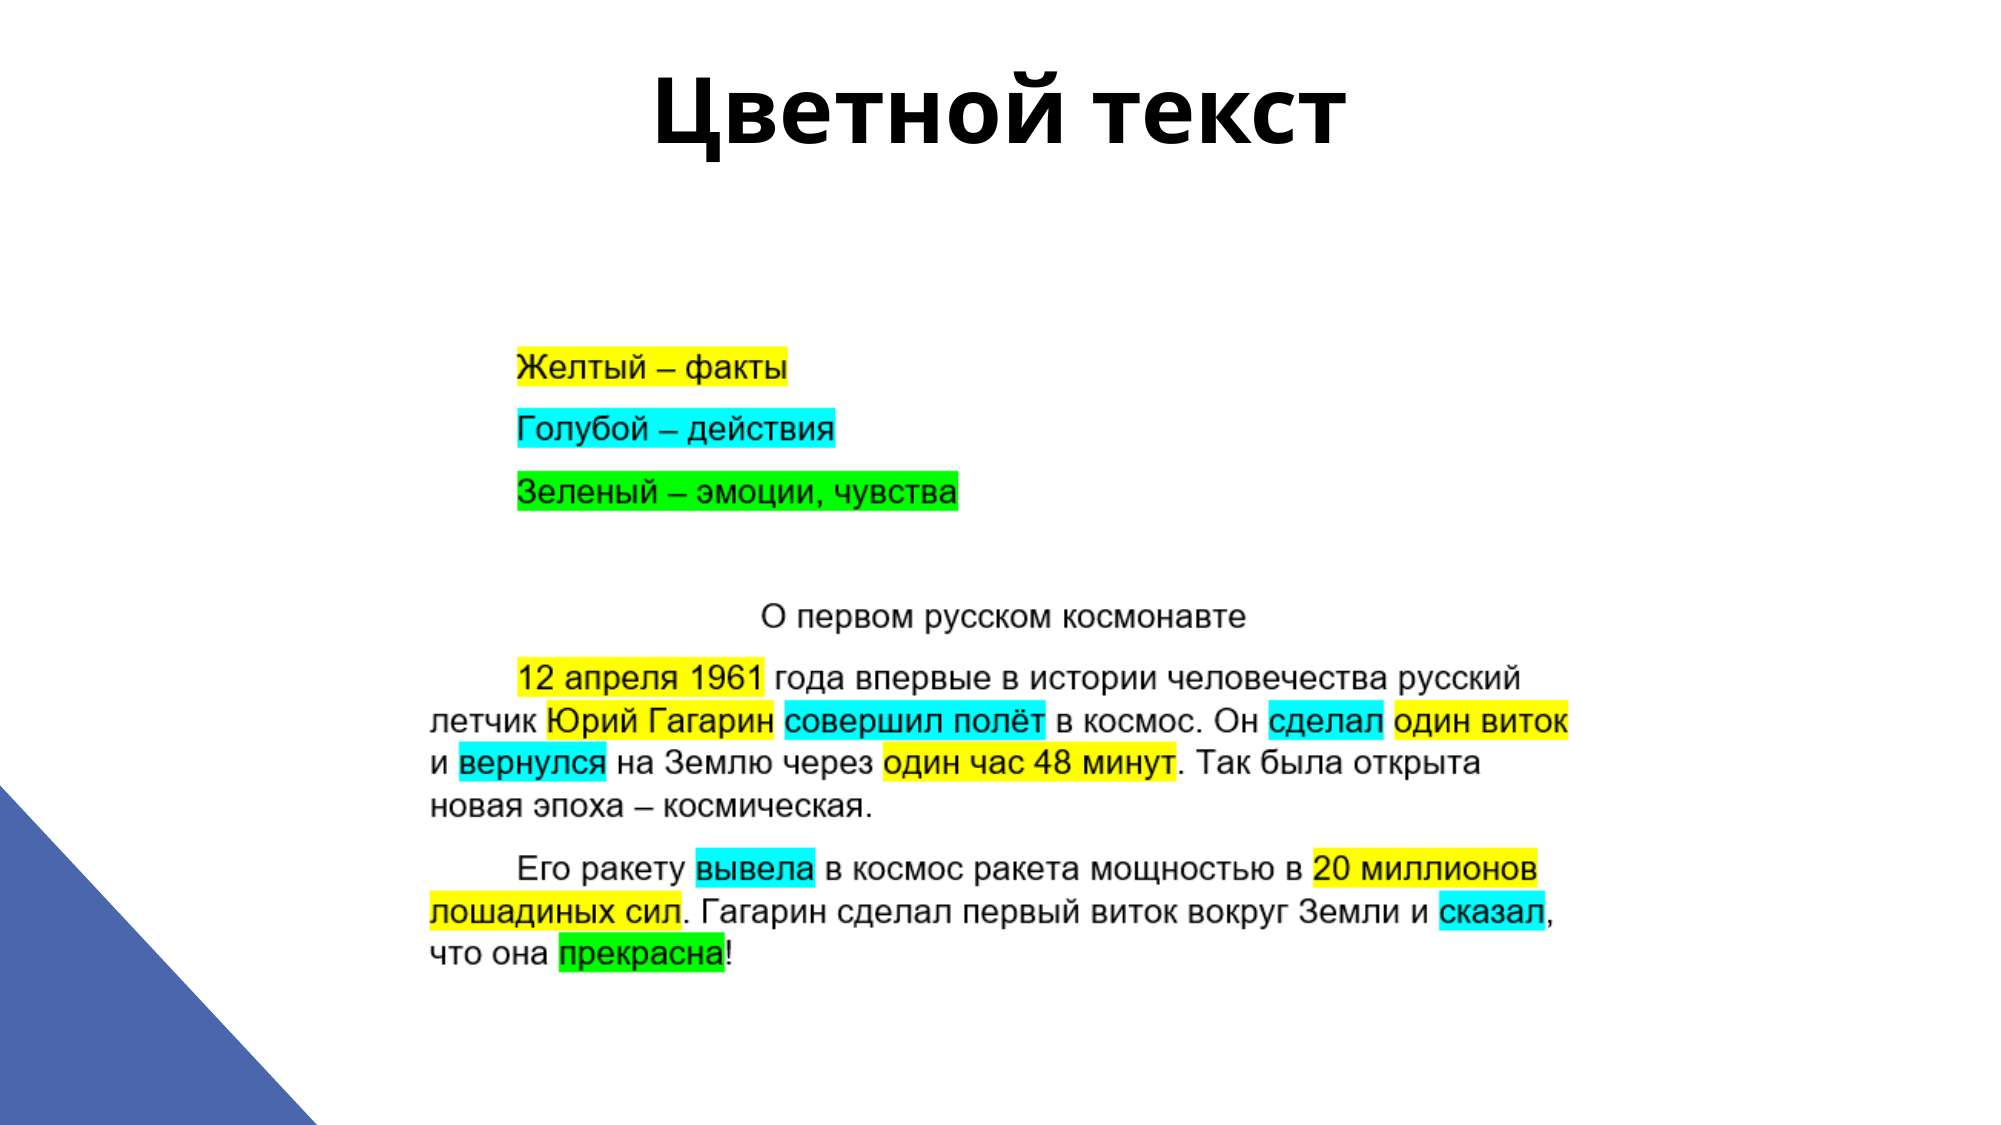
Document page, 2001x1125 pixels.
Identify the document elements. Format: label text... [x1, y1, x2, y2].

title Цветной текст [137, 59, 1863, 278]
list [364, 299, 1636, 1014]
